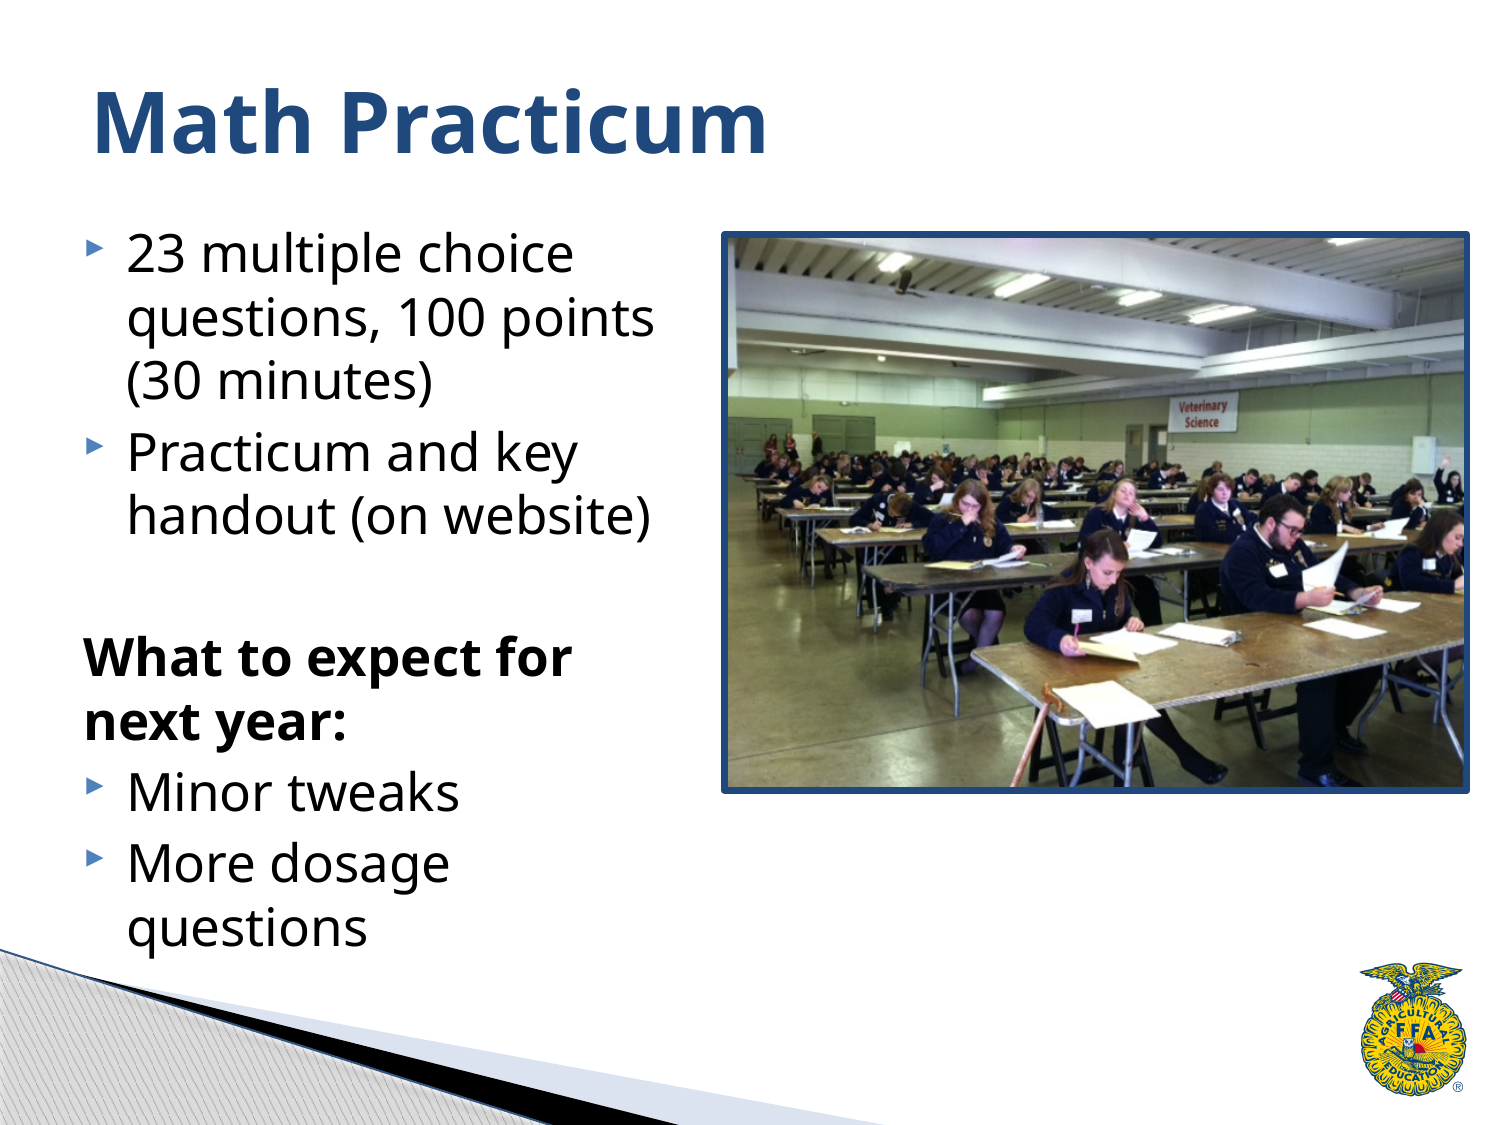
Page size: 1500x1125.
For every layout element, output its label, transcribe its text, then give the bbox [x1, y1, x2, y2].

text_box Math Practicum [74, 25, 1425, 213]
picture [727, 237, 1465, 788]
list 23 multiple choice questions, 100 points (30 minutes) Practicum and key handout (on website) What to expect for next year: Minor tweaks More dosage questions [50, 212, 700, 975]
picture [1359, 962, 1468, 1097]
